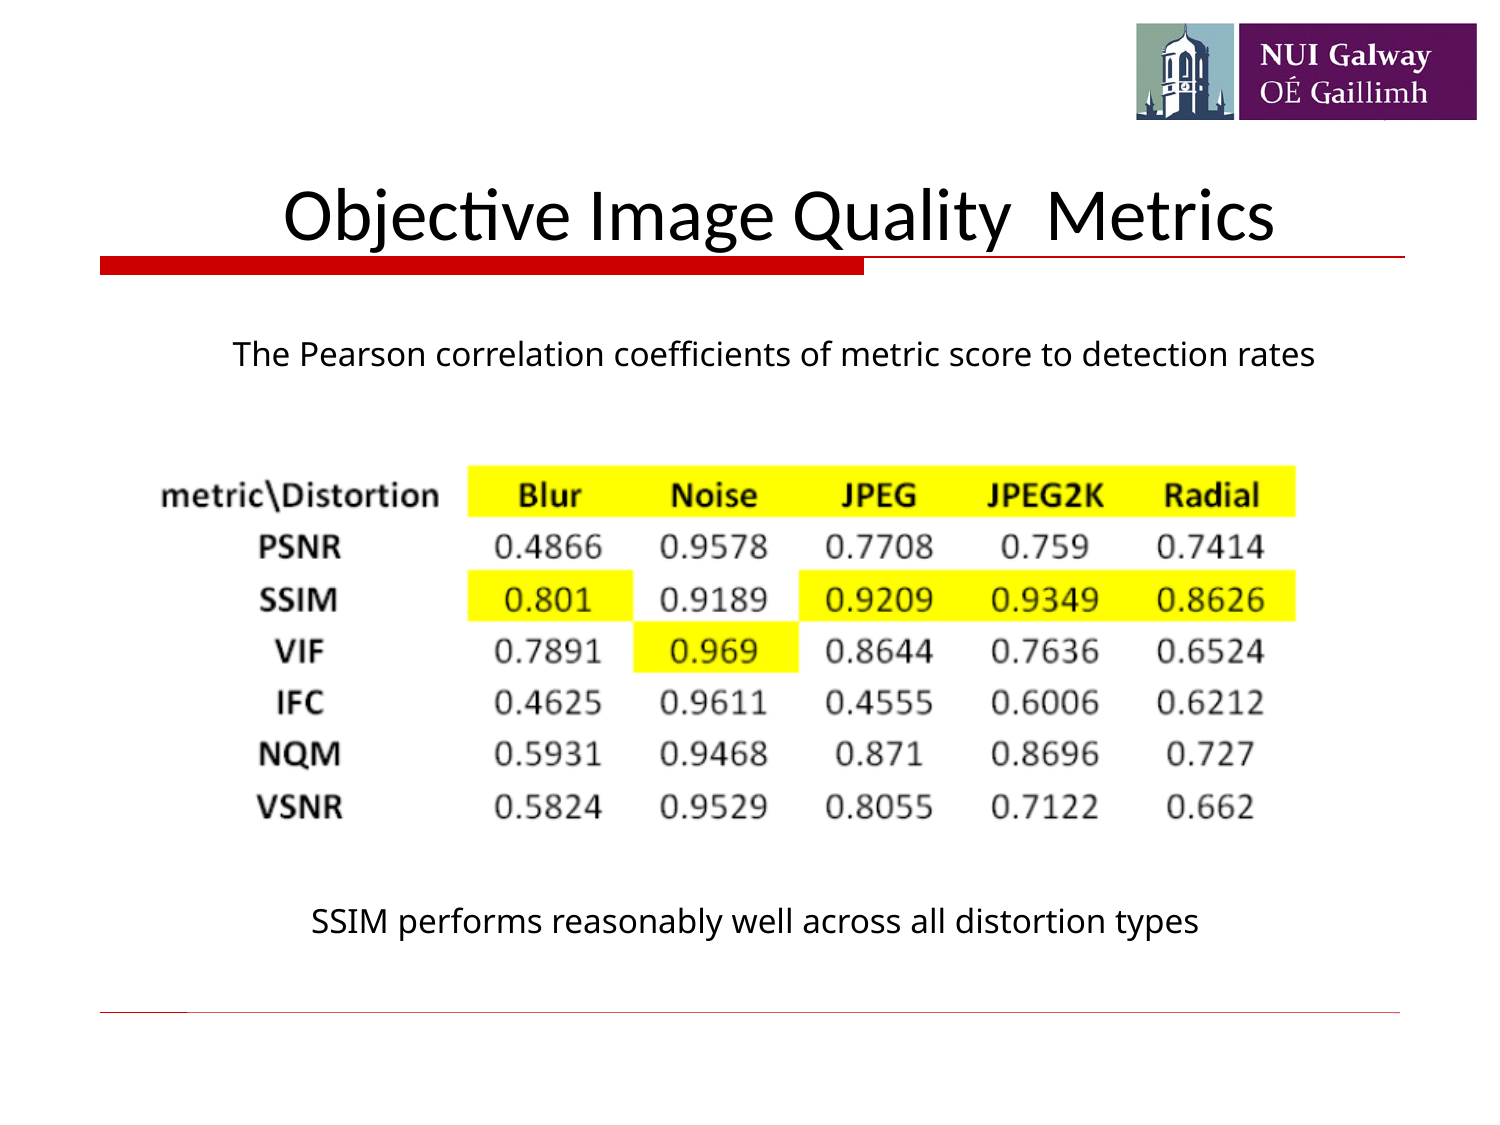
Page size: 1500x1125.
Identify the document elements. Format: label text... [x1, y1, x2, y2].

text_box SSIM performs reasonably well across all distortion types [100, 893, 1412, 948]
text_box Objective Image Quality Metrics [123, 89, 1437, 263]
picture [1136, 23, 1477, 121]
picture [123, 432, 1326, 851]
text_box The Pearson correlation coefficients of metric score to detection rates [123, 326, 1435, 381]
